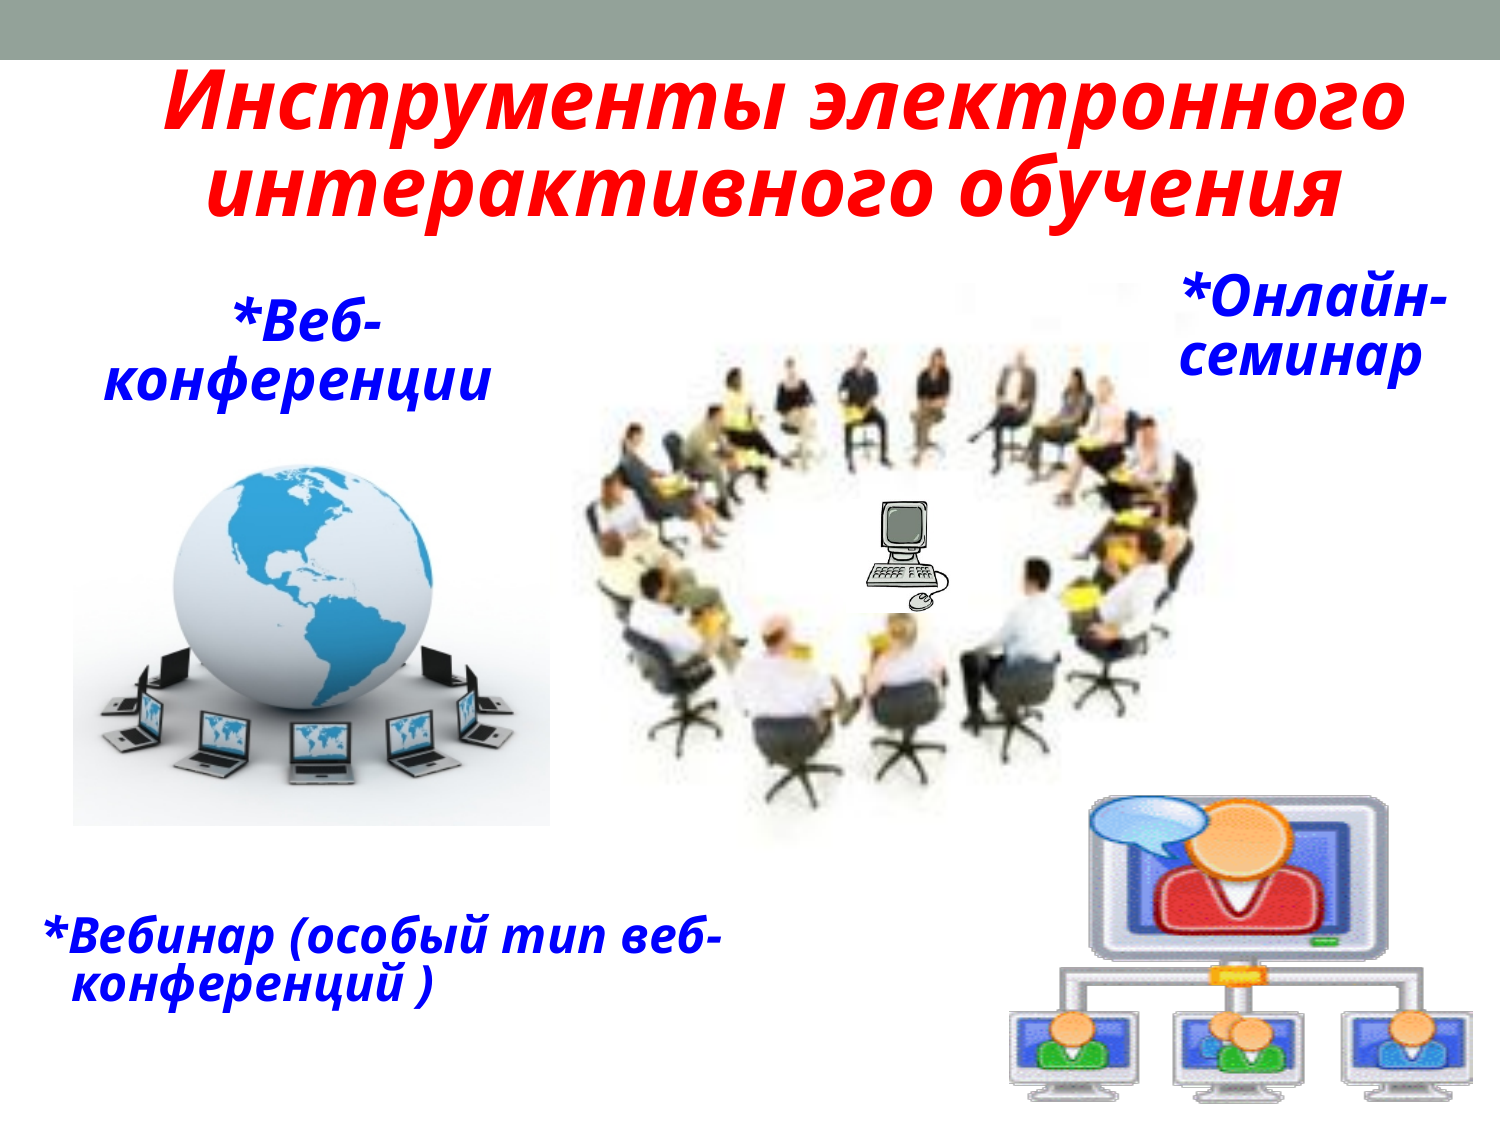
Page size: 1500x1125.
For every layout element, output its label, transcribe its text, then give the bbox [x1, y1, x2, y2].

picture [73, 283, 1473, 1112]
text_box *Онлайн-семинар [1163, 262, 1500, 477]
title Инструменты электронного интерактивного обучения [73, 66, 1499, 225]
text_box *Веб-конференции [37, 287, 540, 420]
list *Вебинар (особый тип веб-конференций ) [0, 825, 1004, 1038]
